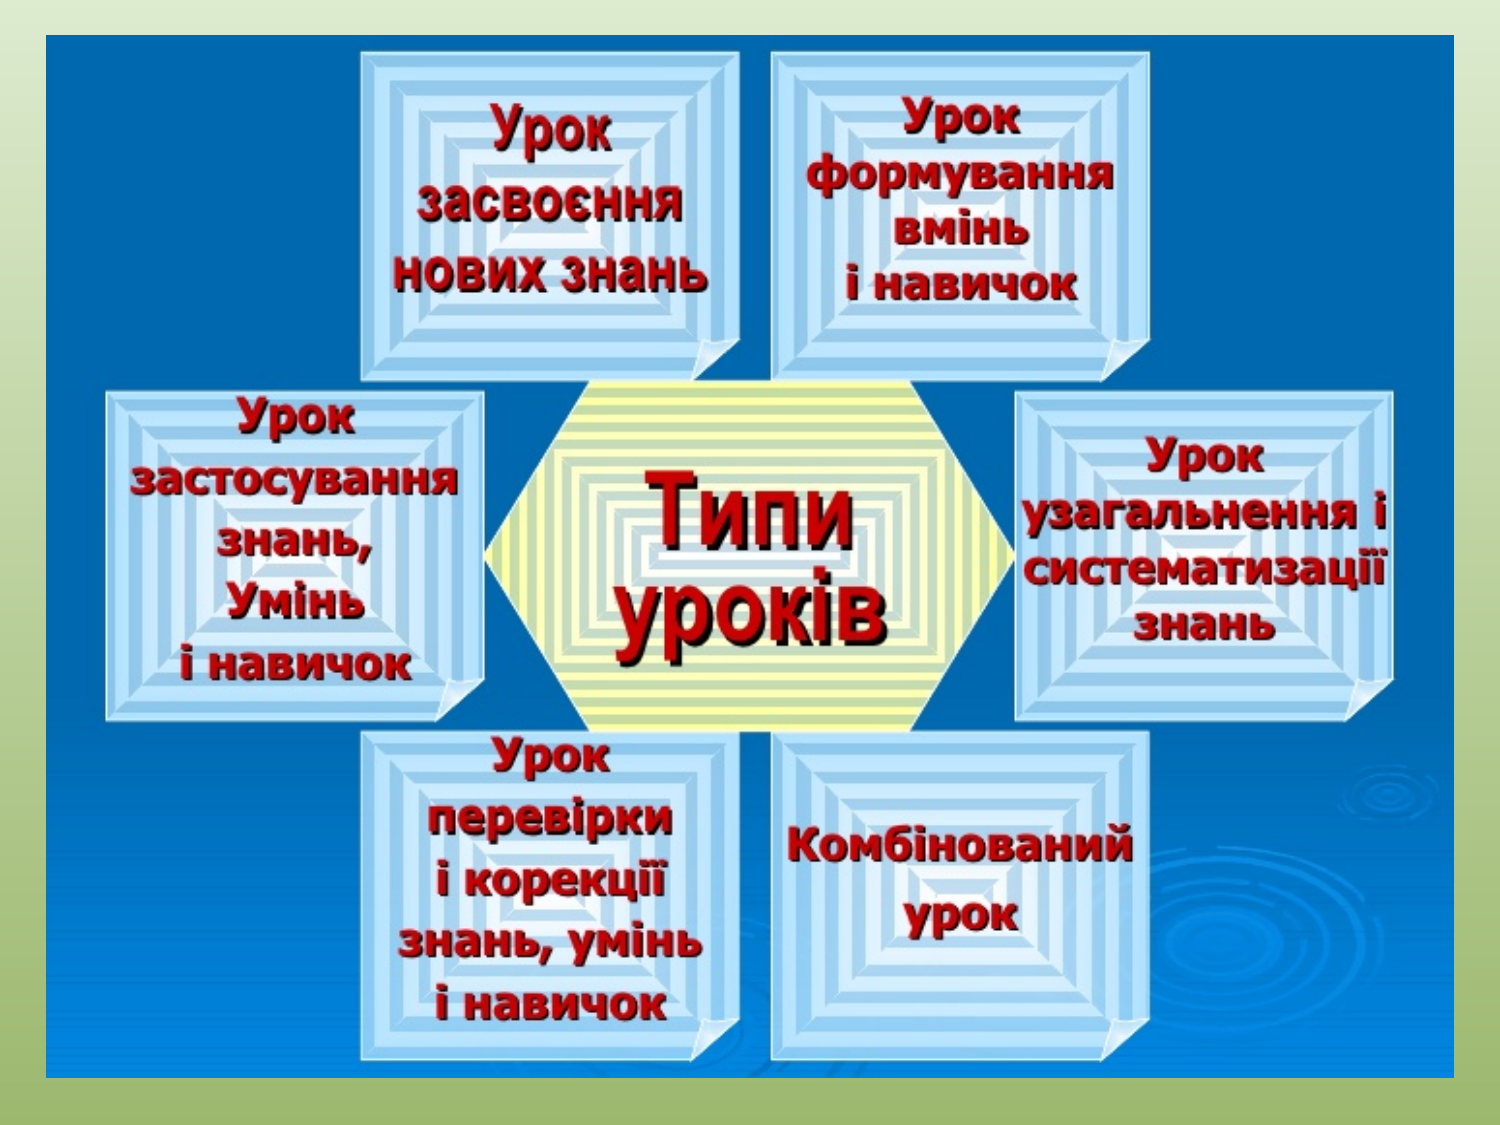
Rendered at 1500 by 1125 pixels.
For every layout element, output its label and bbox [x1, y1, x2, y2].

picture [46, 34, 1454, 1079]
